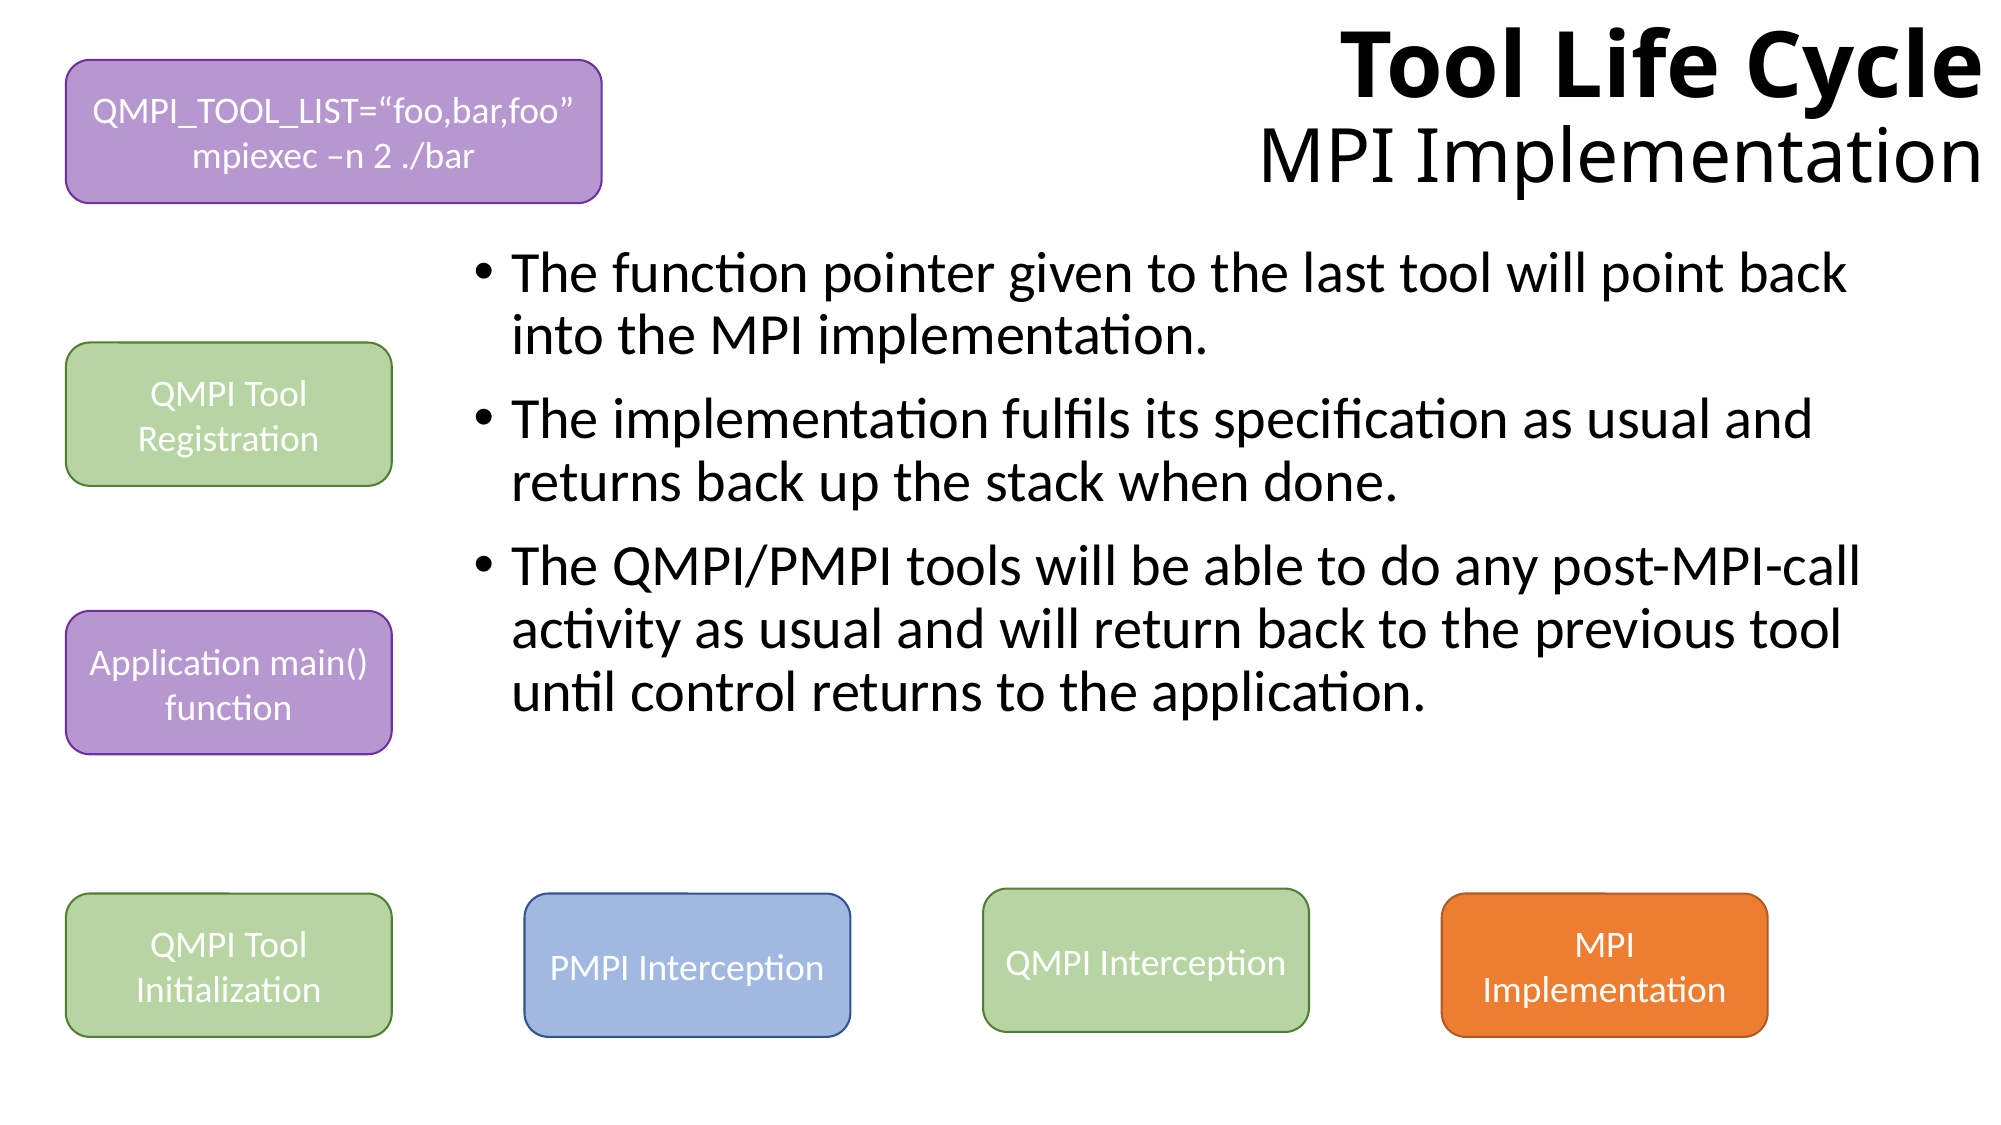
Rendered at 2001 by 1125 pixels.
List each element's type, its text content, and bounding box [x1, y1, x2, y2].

text_box MPI Implementation [1440, 892, 1769, 1038]
text_box PMPI Interception [523, 892, 852, 1038]
list The function pointer given to the last tool will point back into the MPI implementation. The implementation fulfils its specification as usual and returns back up the stack when done. The QMPI/PMPI tools will be able to do any post-MPI-call activity as usual and will return back to the previous tool until control returns to the application. [458, 234, 1965, 885]
text_box QMPI Tool Registration [64, 341, 393, 487]
text_box QMPI Tool Initialization [64, 892, 393, 1038]
text_box QMPI_TOOL_LIST=“foo,bar,foo” mpiexec –n 2 ./bar [64, 58, 603, 205]
text_box QMPI Interception [982, 887, 1311, 1033]
text_box Application main() function [64, 609, 393, 756]
title Tool Life Cycle MPI Implementation [275, 0, 2000, 218]
